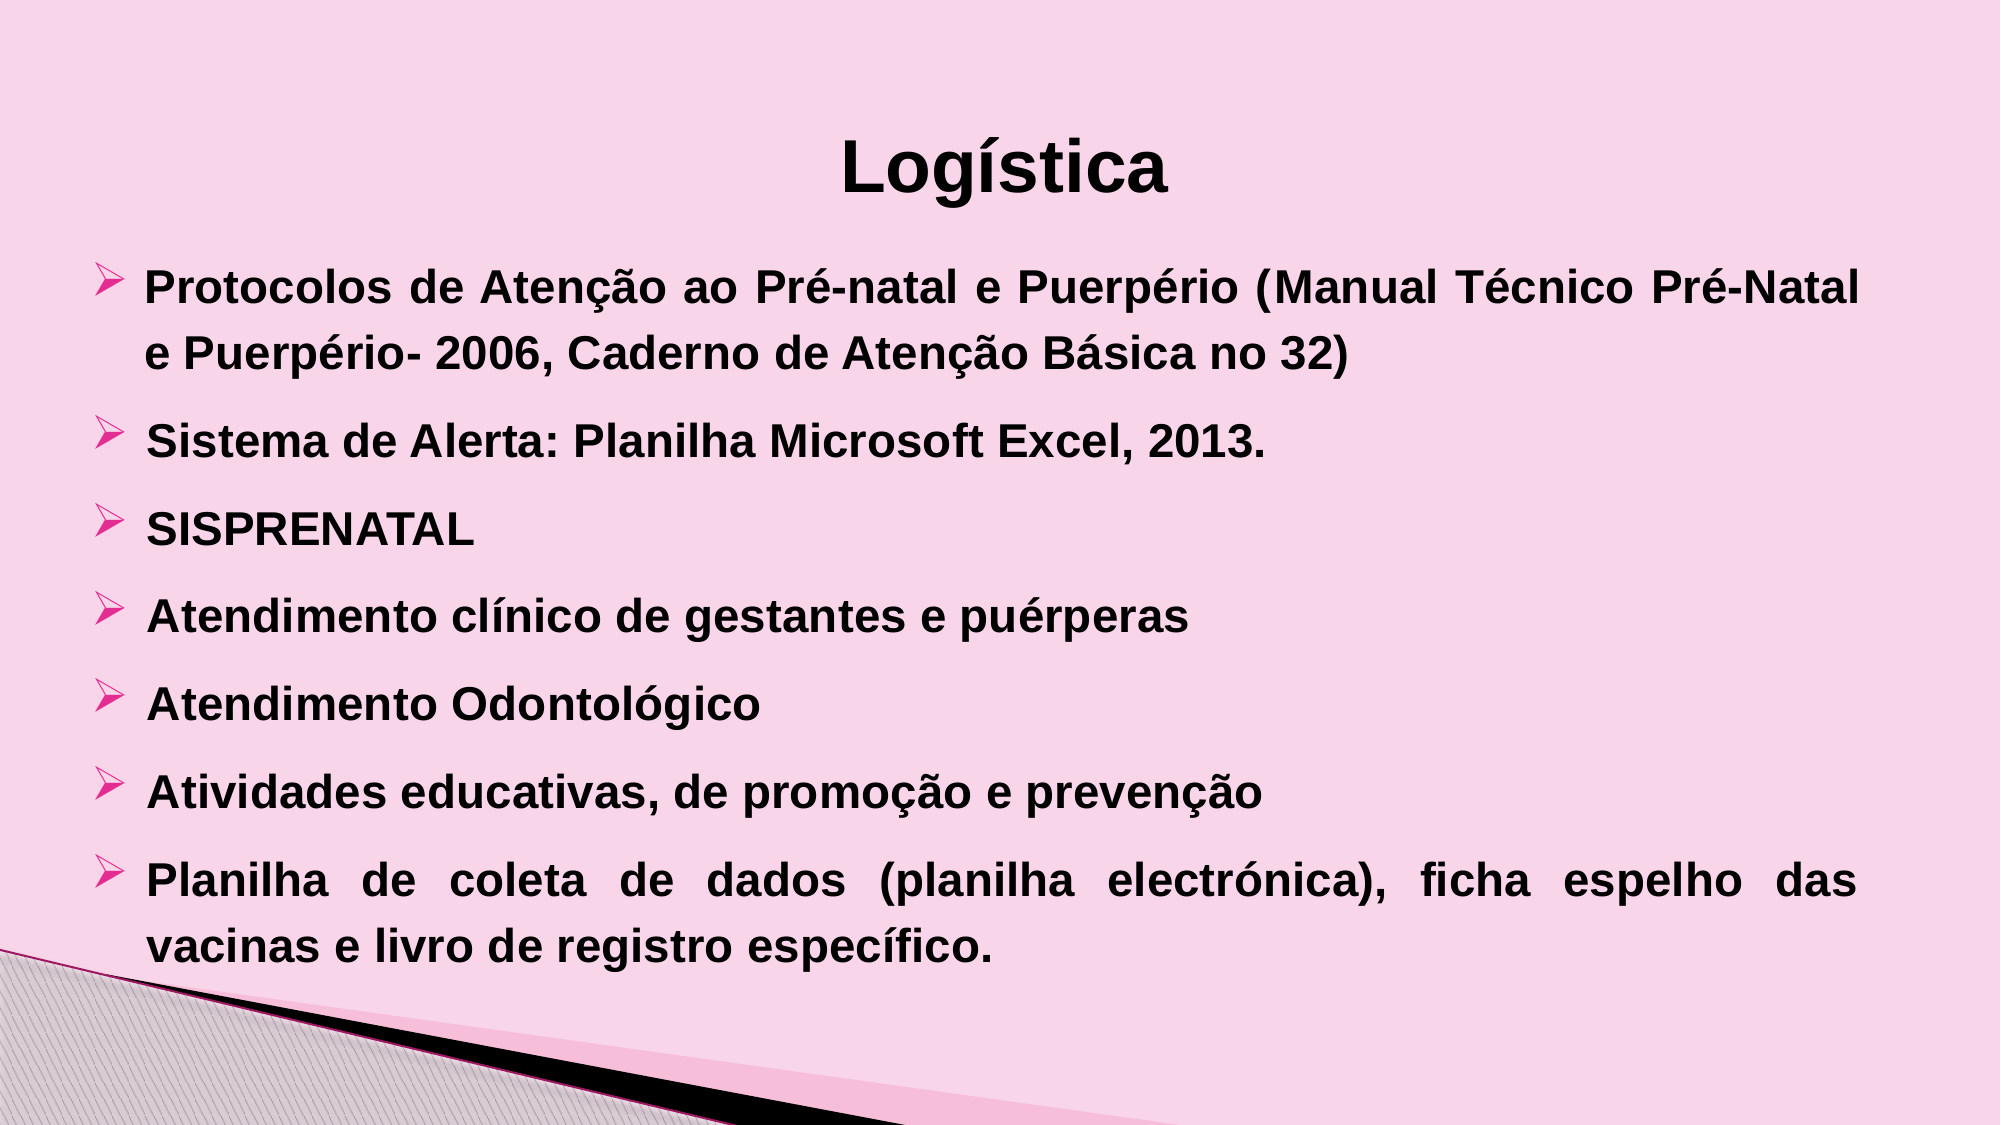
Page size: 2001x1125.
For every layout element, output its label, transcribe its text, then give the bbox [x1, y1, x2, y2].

list Protocolos de Atenção ao Pré-natal e Puerpério (Manual Técnico Pré-Natal e Puerpério- 2006, Caderno de Atenção Básica no 32) Sistema de Alerta: Planilha Microsoft Excel, 2013. SISPRENATAL Atendimento clínico de gestantes e puérperas Atendimento Odontológico Atividades educativas, de promoção e prevenção Planilha de coleta de dados (planilha electrónica), ficha espelho das vacinas e livro de registro específico. [76, 240, 1877, 983]
text_box Logística [571, 109, 1438, 215]
